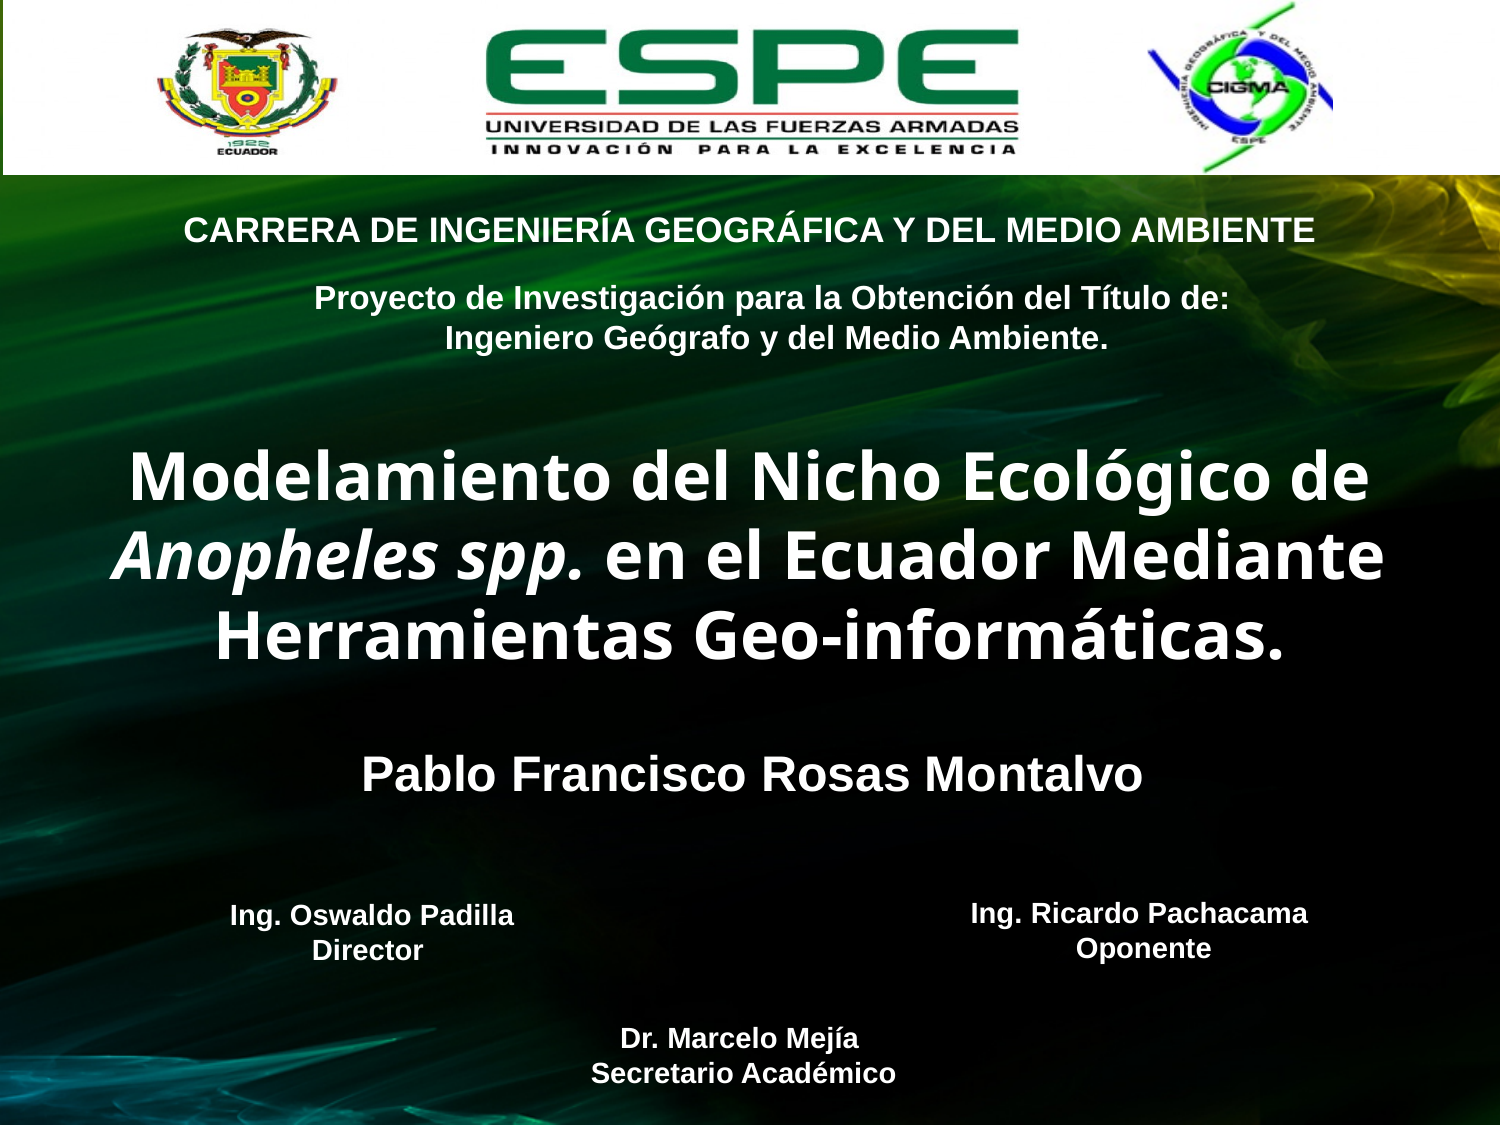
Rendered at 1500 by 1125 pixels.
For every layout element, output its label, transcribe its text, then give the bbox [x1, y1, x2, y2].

text_box Pablo Francisco Rosas Montalvo [346, 718, 1250, 825]
text_box Ing. Ricardo Pachacama Oponente [712, 887, 1500, 973]
picture [0, 0, 1500, 268]
text_box Ing. Oswaldo Padilla Director [0, 889, 804, 974]
picture [0, 364, 1500, 889]
text_box Proyecto de Investigación para la Obtención del Título de: Ingeniero Geógrafo y del Medio Ambiente. [0, 268, 1500, 364]
text_box Modelamiento del Nicho Ecológico de Anopheles spp. en el Ecuador Mediante Herramientas Geo-informáticas. [37, 418, 1463, 688]
text_box Dr. Marcelo Mejía Secretario Académico [312, 1012, 1175, 1098]
picture [0, 973, 1500, 1125]
text_box CARRERA DE INGENIERÍA GEOGRÁFICA Y DEL MEDIO AMBIENTE [112, 199, 1388, 258]
